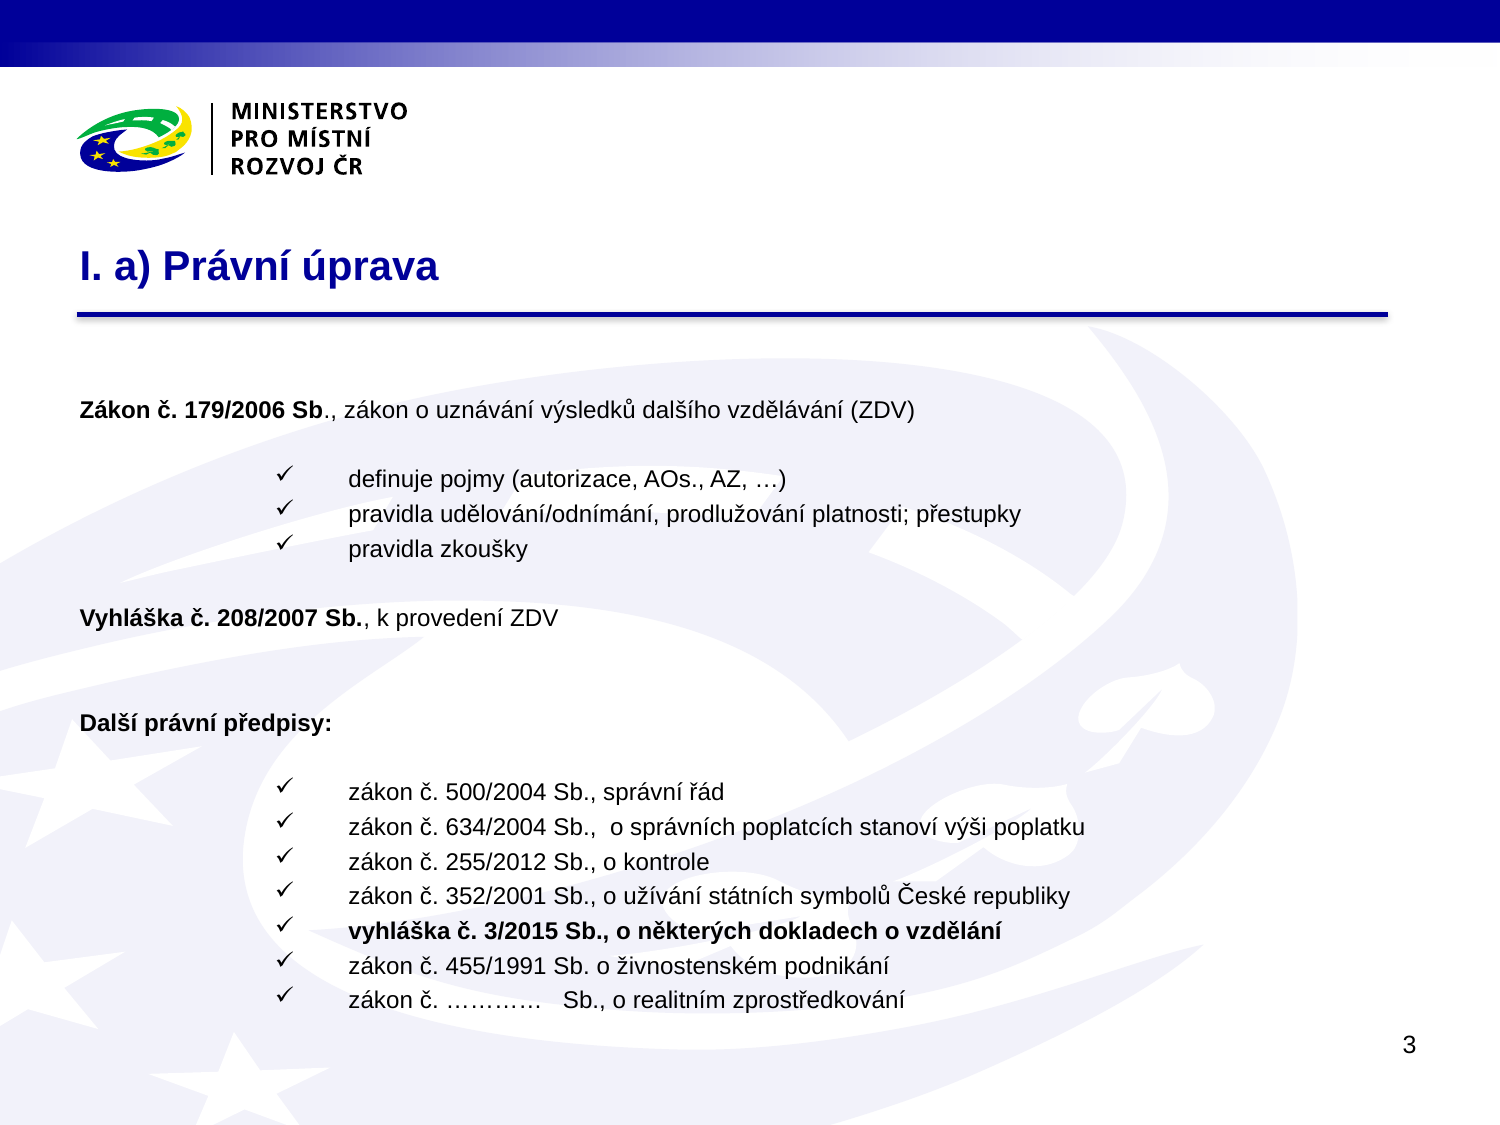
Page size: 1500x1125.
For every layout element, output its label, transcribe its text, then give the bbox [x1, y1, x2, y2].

title I. a) Právní úprava [64, 231, 1425, 315]
text_box 3 [1387, 1021, 1435, 1067]
list Zákon č. 179/2006 Sb., zákon o uznávání výsledků dalšího vzdělávání (ZDV) definuje pojmy (autorizace, AOs., AZ, …) pravidla udělování/odnímání, prodlužování platnosti; přestupky pravidla zkoušky Vyhláška č. 208/2007 Sb., k provedení ZDV Další právní předpisy: zákon č. 500/2004 Sb., správní řád zákon č. 634/2004 Sb., o správních poplatcích stanoví výši poplatku zákon č. 255/2012 Sb., o kontrole zákon č. 352/2001 Sb., o užívání státních symbolů České republiky vyhláška č. 3/2015 Sb., o některých dokladech o vzdělání zákon č. 455/1991 Sb. o živnostenském podnikání zákon č. ………… Sb., o realitním zprostředkování [64, 338, 1412, 1059]
